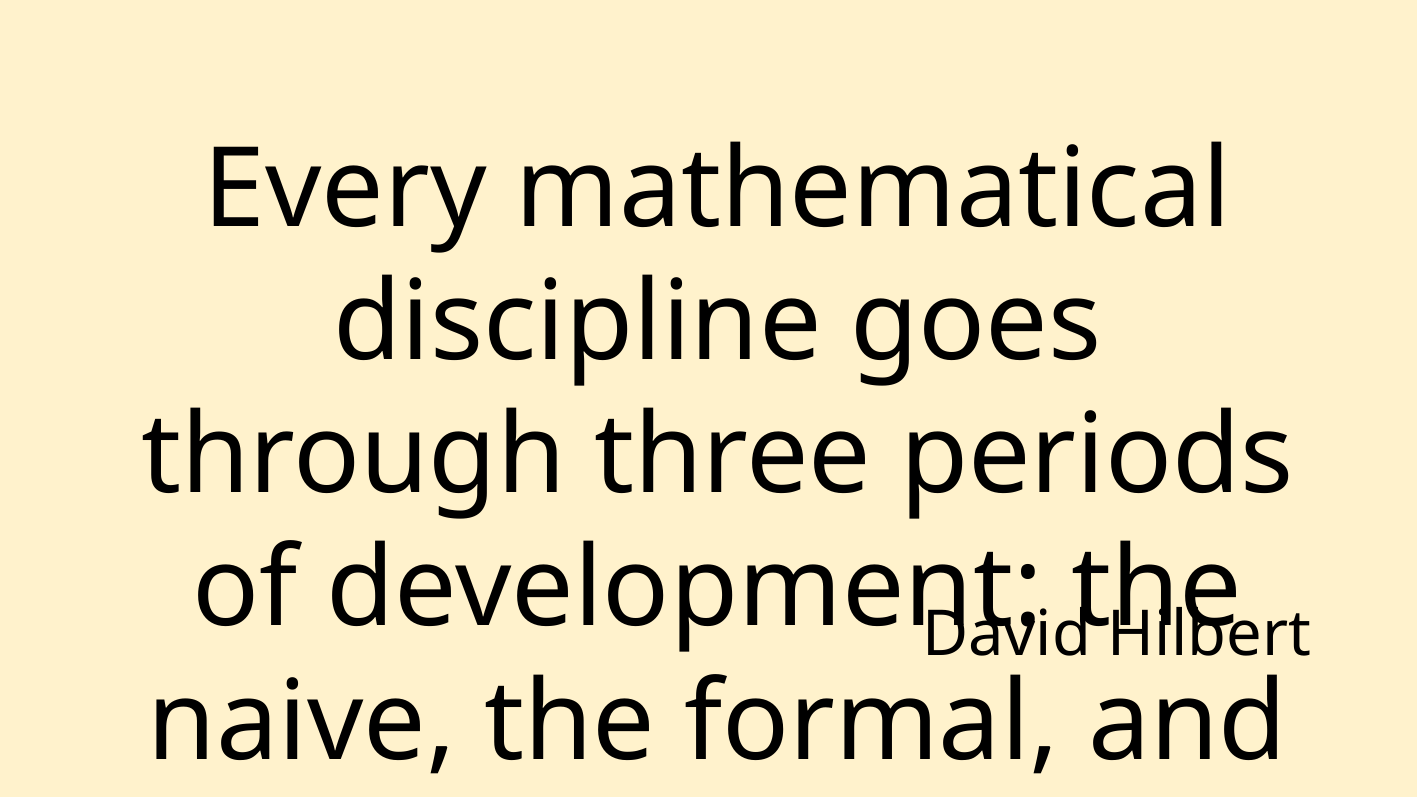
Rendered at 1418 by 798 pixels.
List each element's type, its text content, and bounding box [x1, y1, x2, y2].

text_box Every mathematical discipline goes through three periods of development: the naive, the formal, and the critical. [121, 107, 1314, 798]
text_box David Hilbert [907, 584, 1418, 676]
